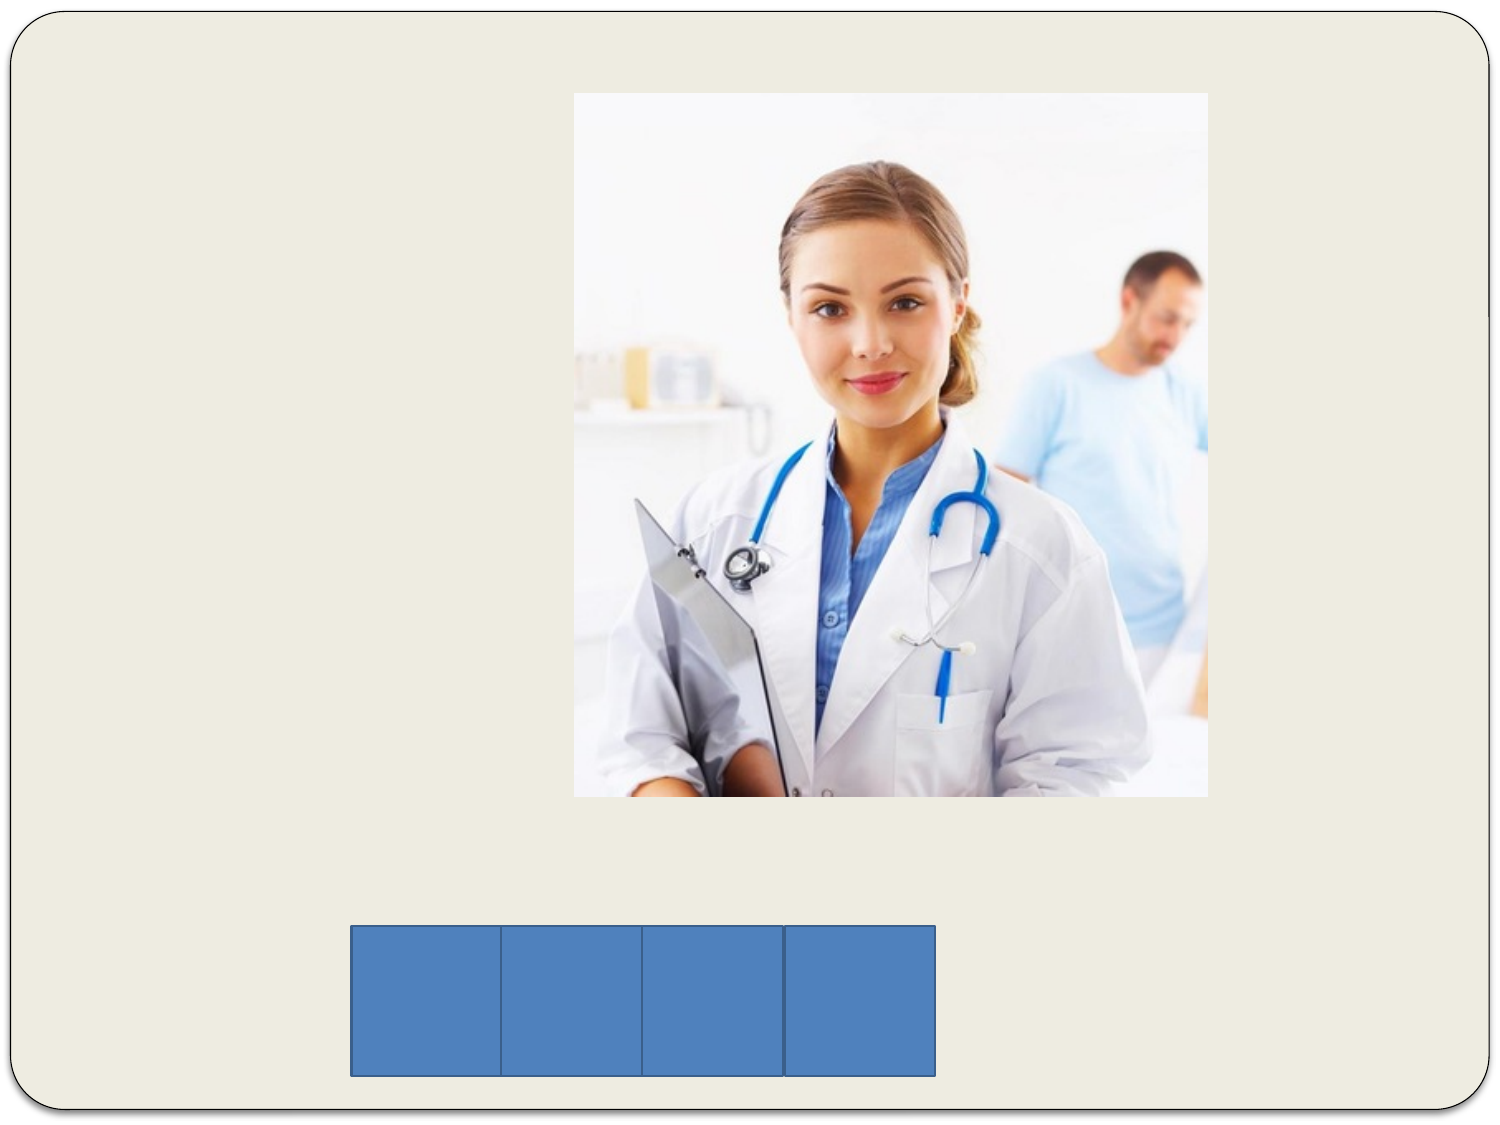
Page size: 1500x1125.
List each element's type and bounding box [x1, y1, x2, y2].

text_box [643, 925, 784, 1077]
text_box [502, 925, 643, 1077]
picture [573, 93, 1209, 798]
text_box [350, 925, 502, 1077]
text_box [784, 925, 936, 1077]
